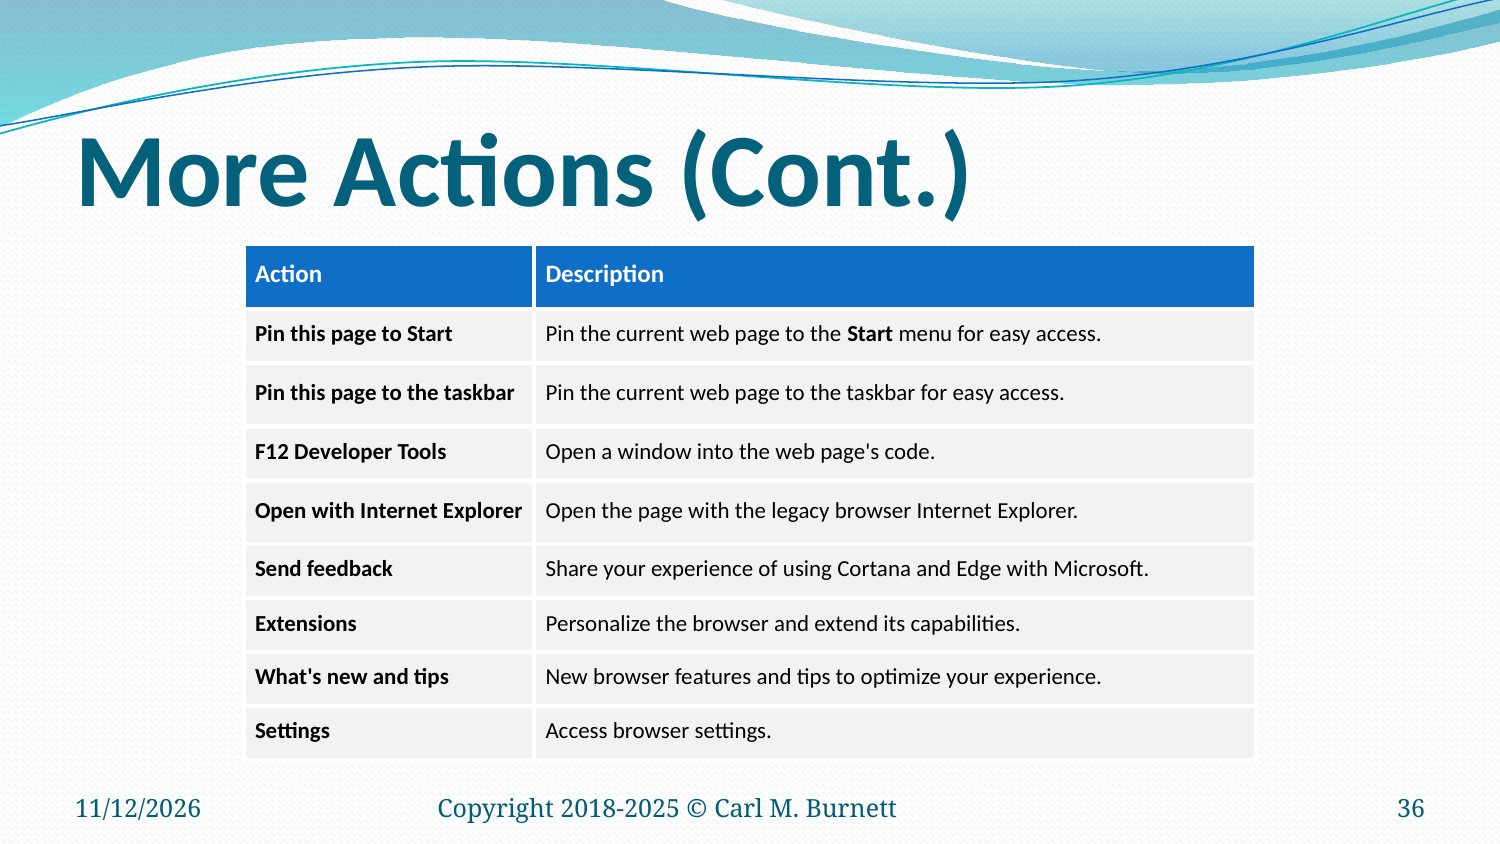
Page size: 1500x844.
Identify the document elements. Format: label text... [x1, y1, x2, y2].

table_cell Extensions [246, 600, 532, 650]
table_cell Pin the current web page to the taskbar for easy access. [536, 365, 1254, 424]
table_cell Settings [246, 708, 532, 758]
table_cell Open the page with the legacy browser Internet Explorer. [536, 483, 1254, 542]
table_cell Open a window into the web page's code. [536, 429, 1254, 478]
table_cell What's new and tips [246, 654, 532, 704]
table_cell F12 Developer Tools [246, 429, 532, 478]
title More Actions (Cont.) [75, 86, 1438, 228]
table_cell Pin this page to Start [246, 311, 532, 361]
table_cell Personalize the browser and extend its capabilities. [536, 600, 1254, 650]
table_cell Pin this page to the taskbar [246, 365, 532, 424]
table_cell Send feedback [246, 546, 532, 596]
table_header Description [536, 246, 1254, 307]
table_cell Share your experience of using Cortana and Edge with Microsoft. [536, 546, 1254, 596]
footer Copyright 2018-2025 © Carl M. Burnett [437, 782, 988, 827]
table_header Action [246, 246, 532, 307]
table_cell Pin the current web page to the Start menu for easy access. [536, 311, 1254, 361]
slide_number 36 [1299, 782, 1425, 827]
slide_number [75, 782, 425, 827]
table_cell Open with Internet Explorer [246, 483, 532, 542]
table_cell Access browser settings. [536, 708, 1254, 758]
table_cell New browser features and tips to optimize your experience. [536, 654, 1254, 704]
